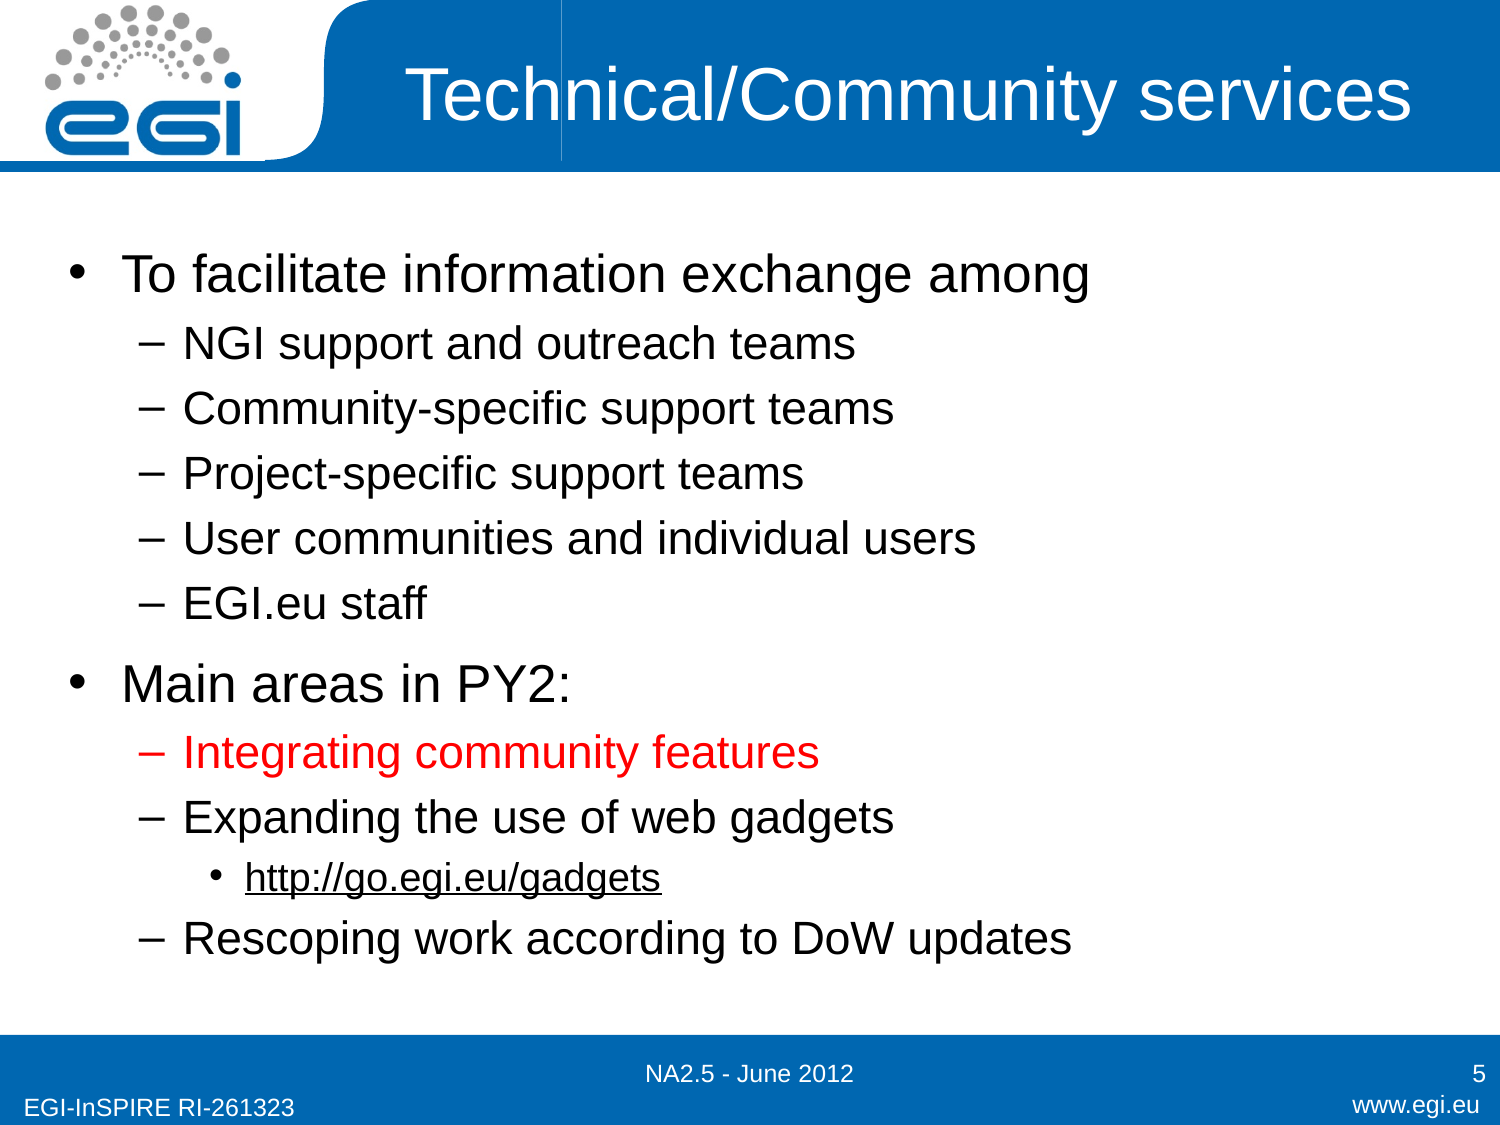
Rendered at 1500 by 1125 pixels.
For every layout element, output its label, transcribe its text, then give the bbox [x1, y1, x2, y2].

list To facilitate information exchange among NGI support and outreach teams Community-specific support teams Project-specific support teams User communities and individual users EGI.eu staff Main areas in PY2: Integrating community features Expanding the use of web gadgets http://go.egi.eu/gadgets Rescoping work according to DoW updates [53, 231, 1459, 975]
picture [0, 0, 265, 161]
title Technical/Community services [348, 19, 1471, 161]
footer NA2.5 - June 2012 [512, 1042, 988, 1103]
slide_number 5 [1151, 1042, 1500, 1103]
